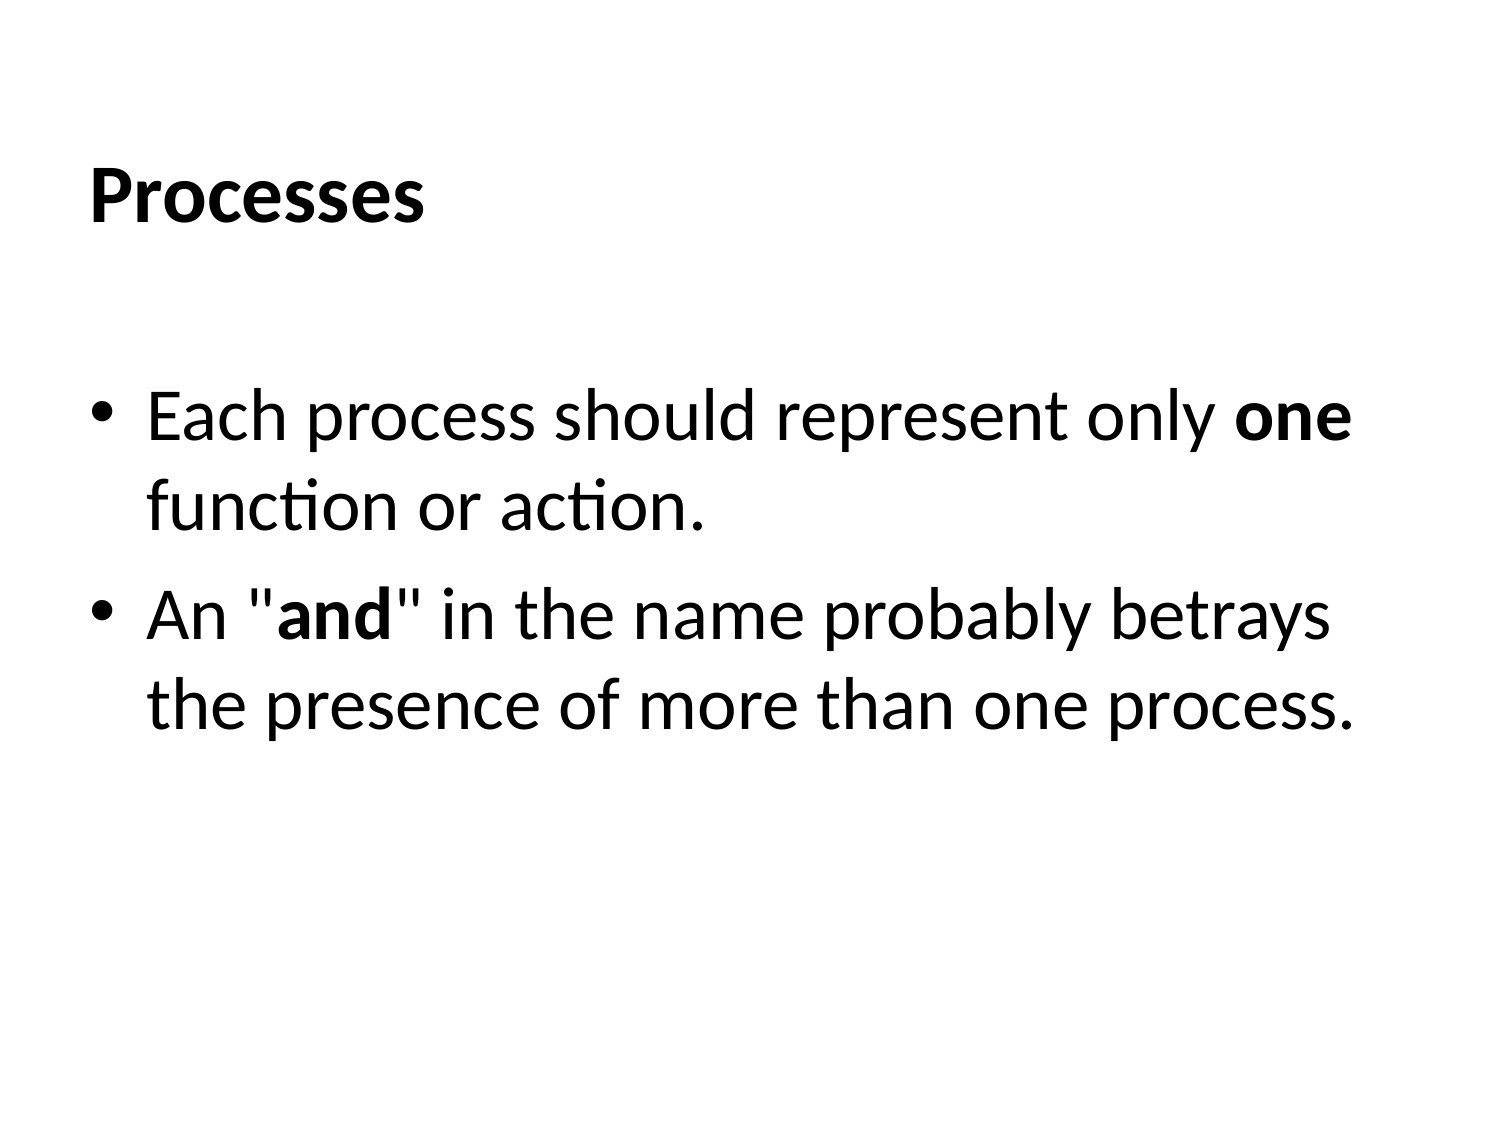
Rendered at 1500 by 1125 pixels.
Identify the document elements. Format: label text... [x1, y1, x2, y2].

text_box Processes Each process should represent only one function or action. An "and" in the name probably betrays the presence of more than one process. [75, 131, 1425, 950]
